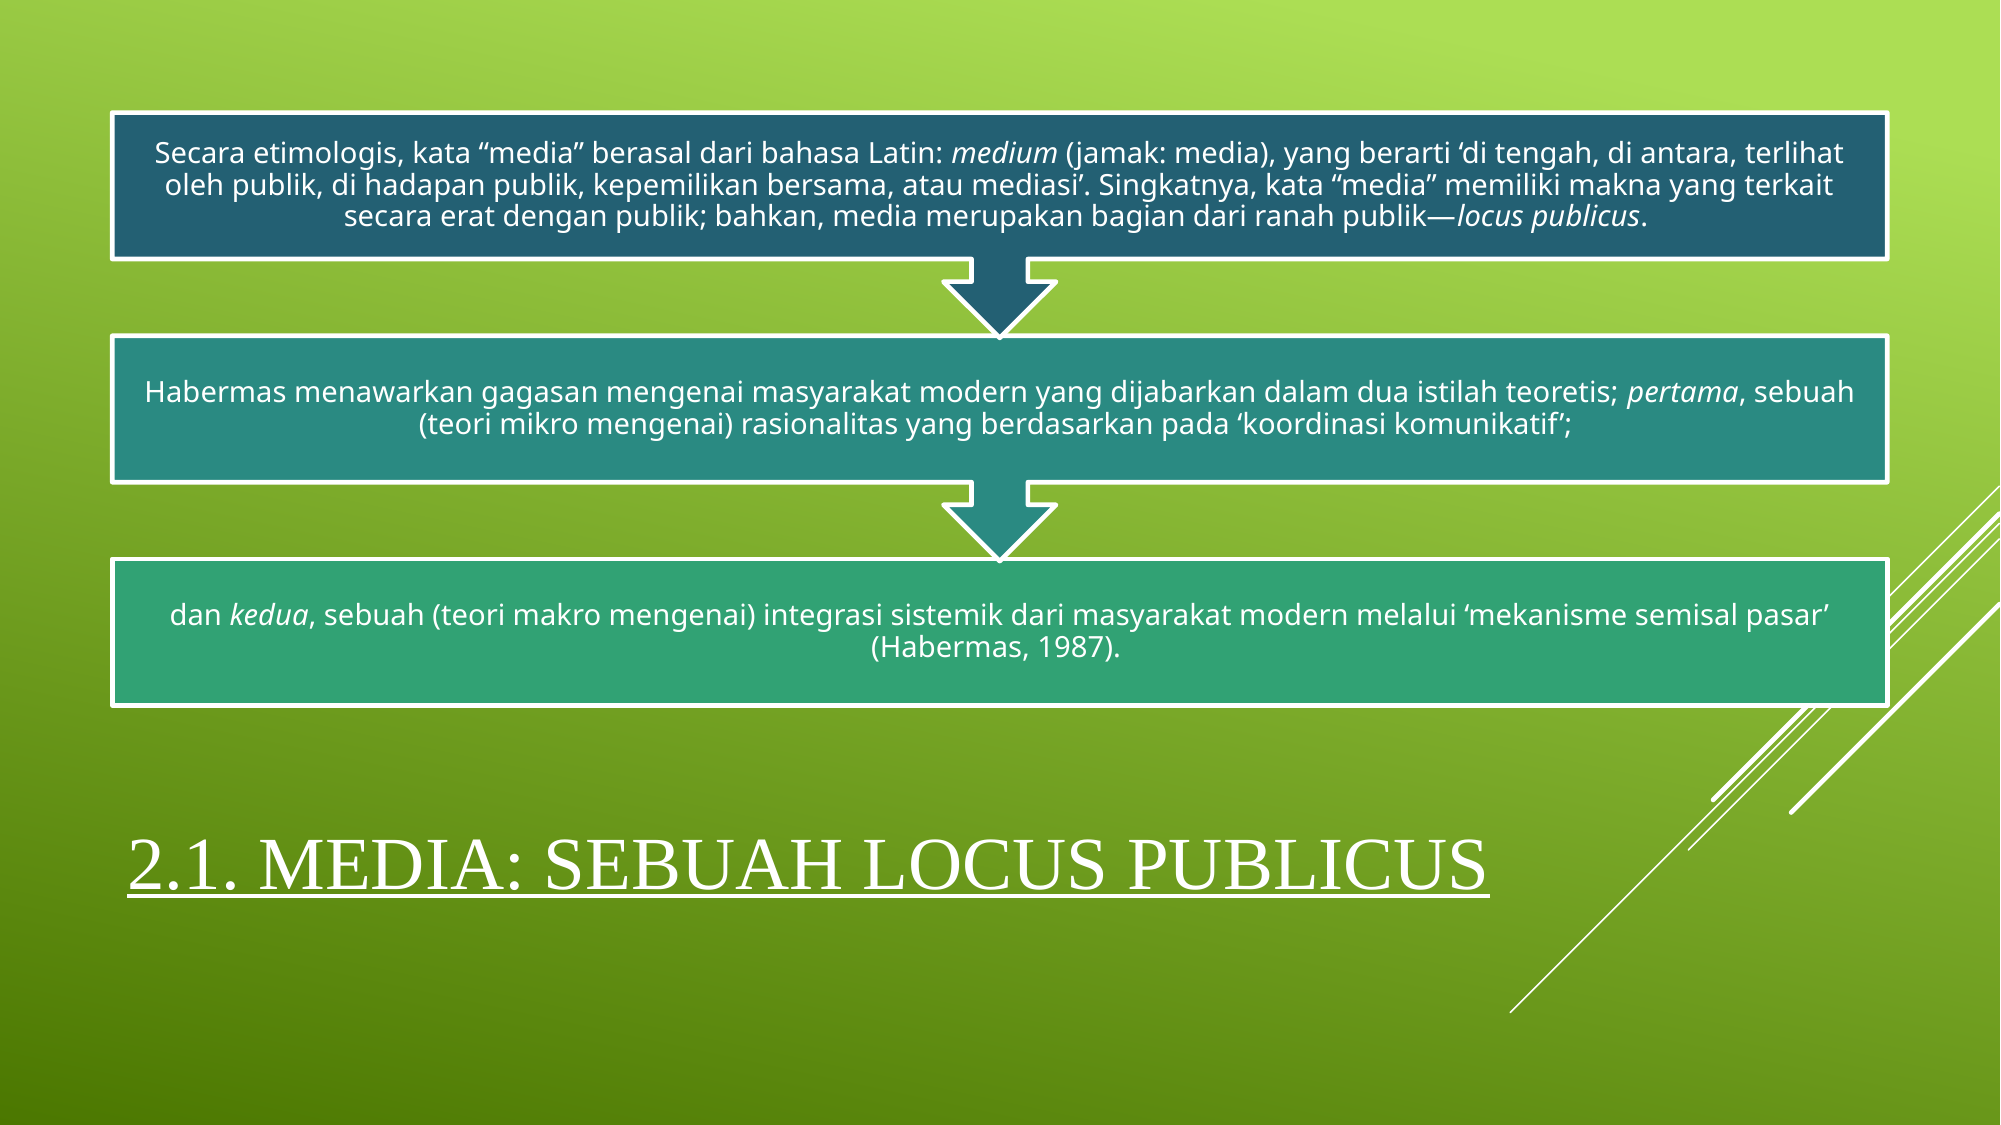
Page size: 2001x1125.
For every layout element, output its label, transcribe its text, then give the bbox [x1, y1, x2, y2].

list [111, 112, 1888, 706]
title 2.1. Media: Sebuah Locus Publicus [112, 736, 1513, 984]
